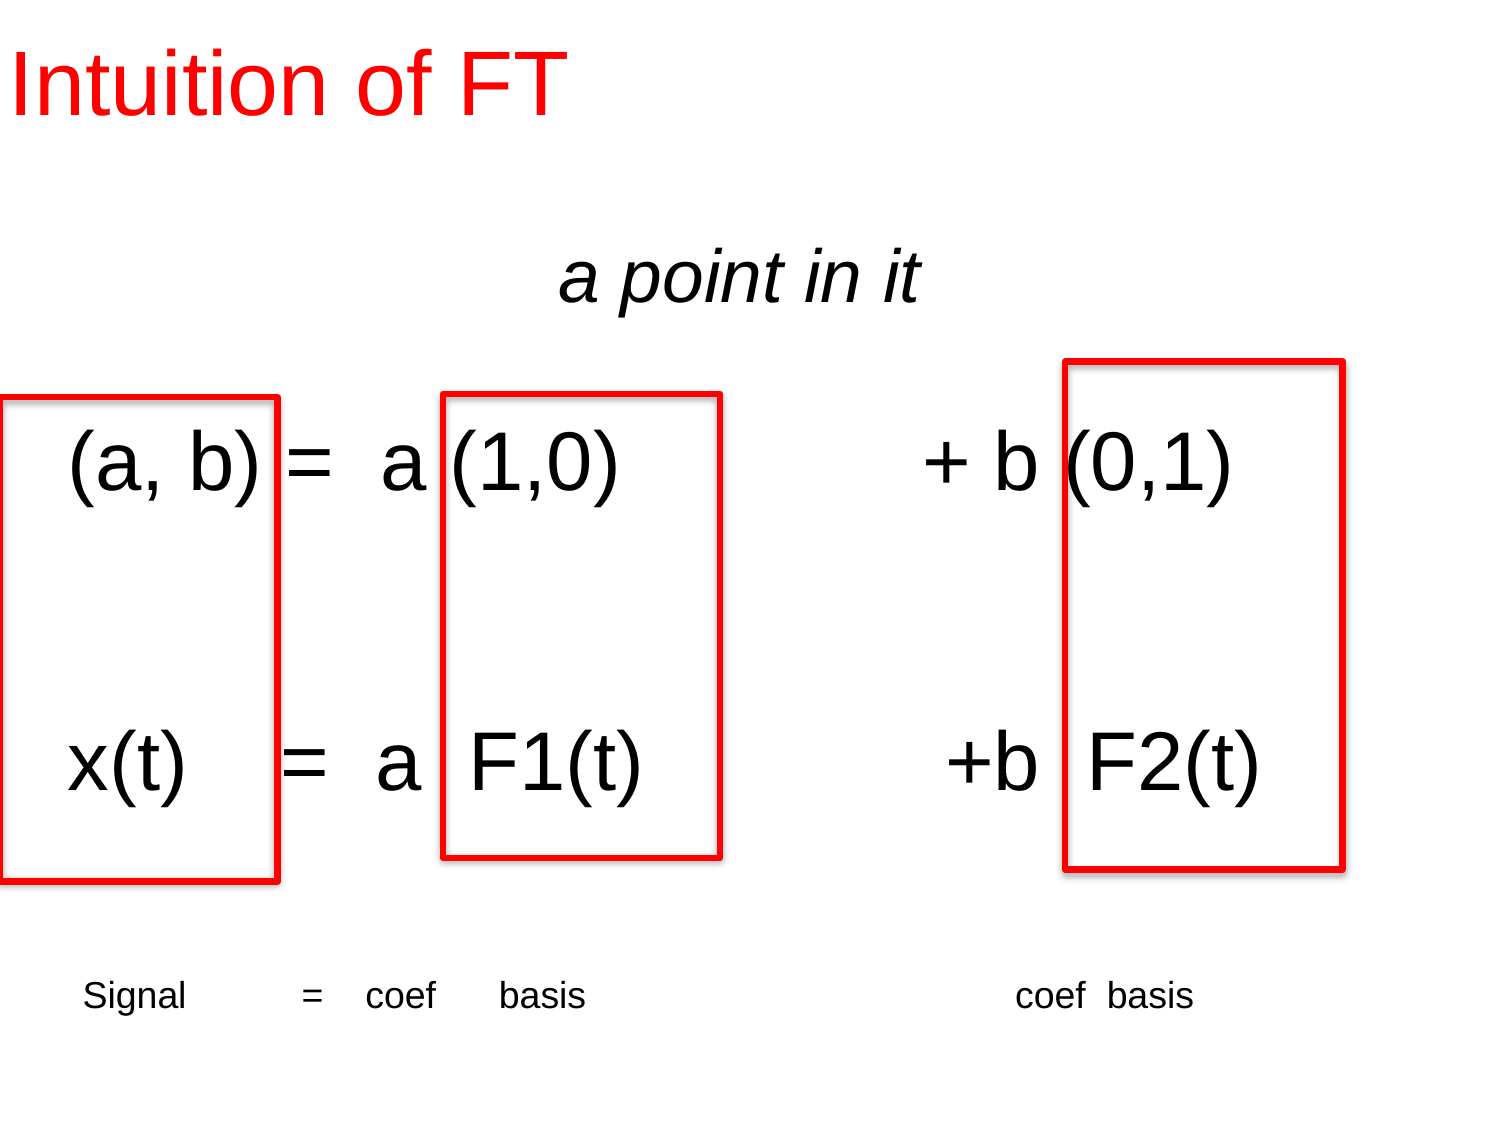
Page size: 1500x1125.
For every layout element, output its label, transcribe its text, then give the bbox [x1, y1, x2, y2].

text_box [0, 396, 278, 882]
text_box [1064, 361, 1343, 870]
text_box Two a point in it (a, b) = a (1,0) + b (0,1) x(t) = a F1(t) +b F2(t) [53, 219, 1500, 1015]
text_box Signal = coef basis coef basis [67, 964, 1285, 1024]
text_box [442, 393, 721, 858]
title Intuition of FT [0, 0, 1345, 173]
